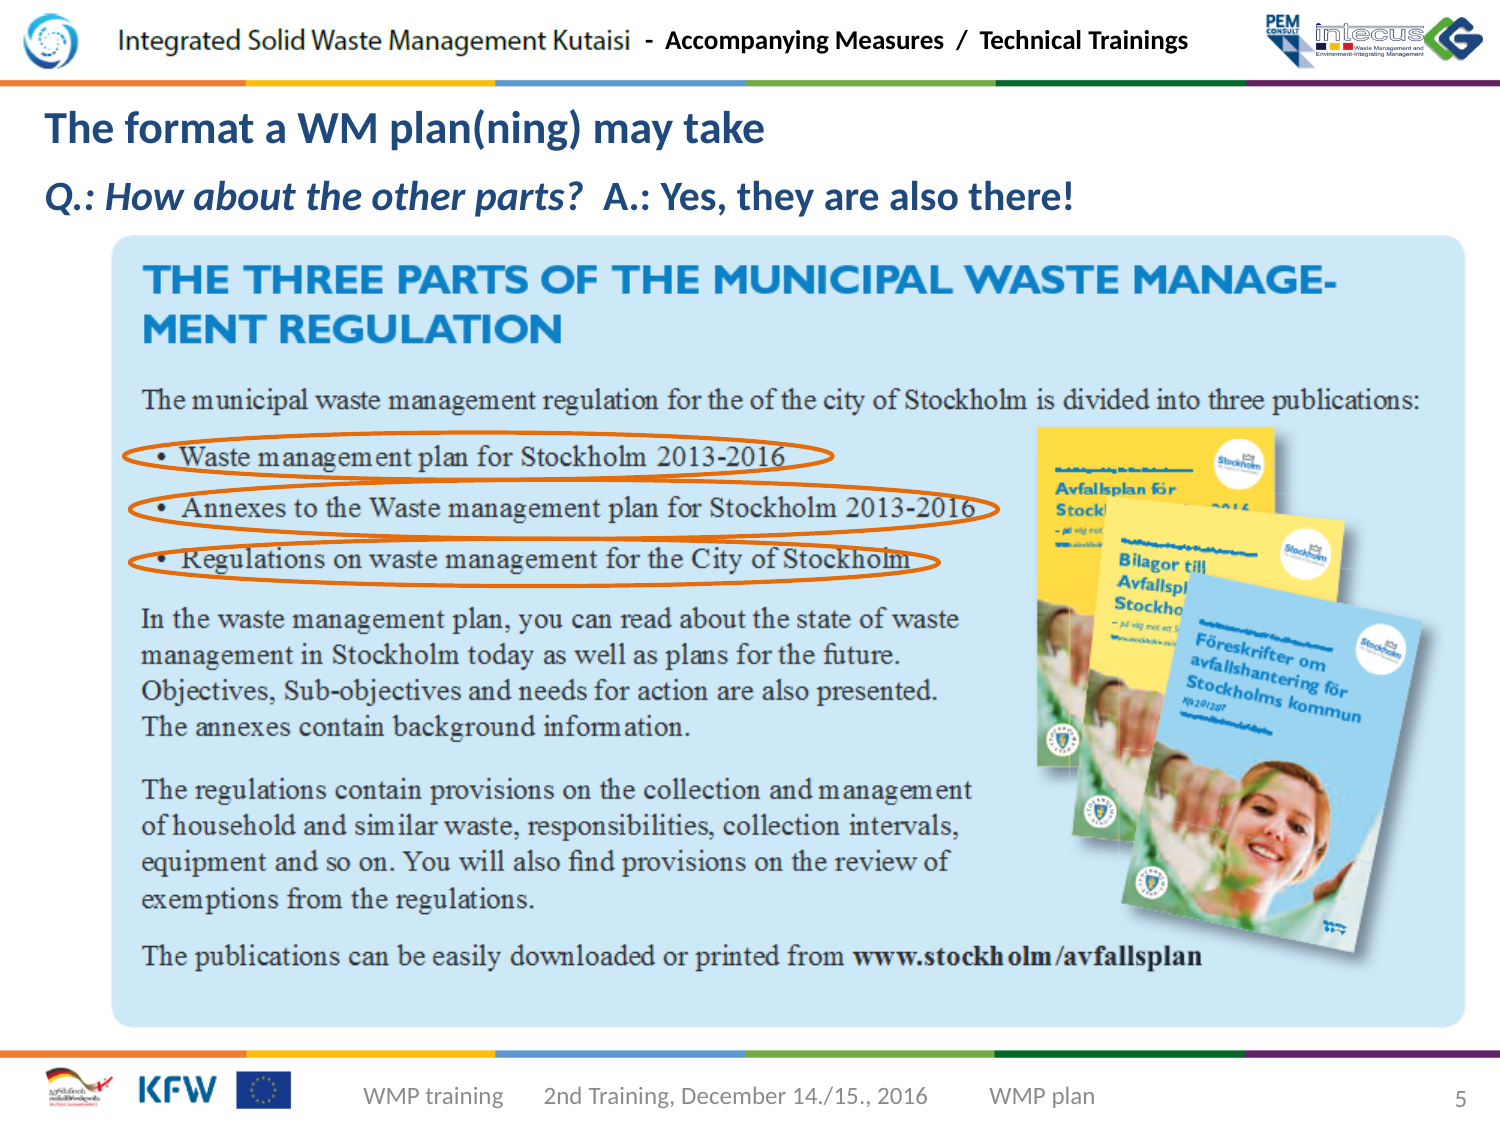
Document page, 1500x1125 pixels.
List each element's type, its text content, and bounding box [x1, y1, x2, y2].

text_box The format a WM plan(ning) may take [29, 90, 1483, 170]
text_box Q.: How about the other parts? A.: Yes, they are also there! [29, 160, 1465, 232]
picture [0, 1, 1500, 94]
picture [0, 1048, 1500, 1125]
picture [106, 231, 1466, 1031]
